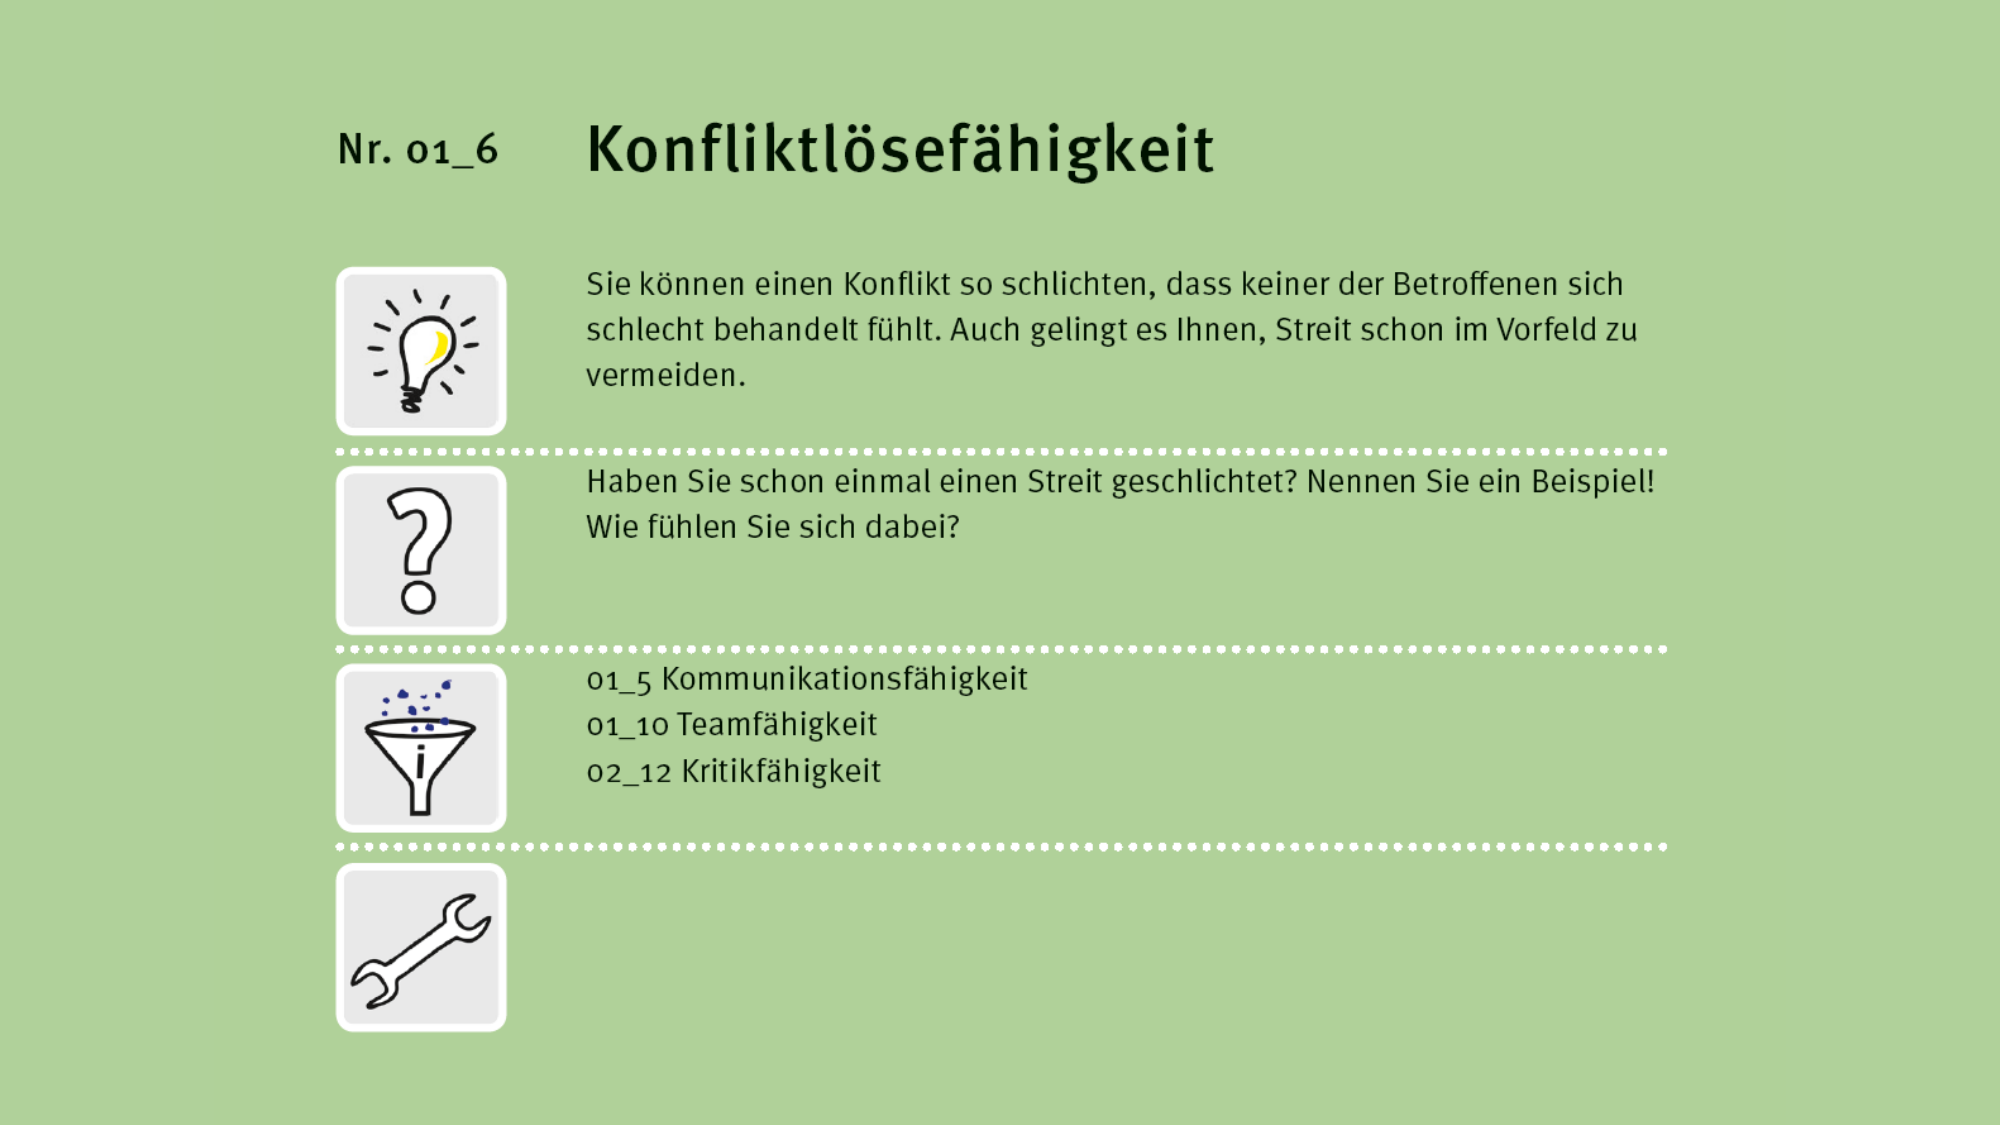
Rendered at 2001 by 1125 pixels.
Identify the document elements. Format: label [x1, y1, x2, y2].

picture [214, 0, 1786, 1125]
